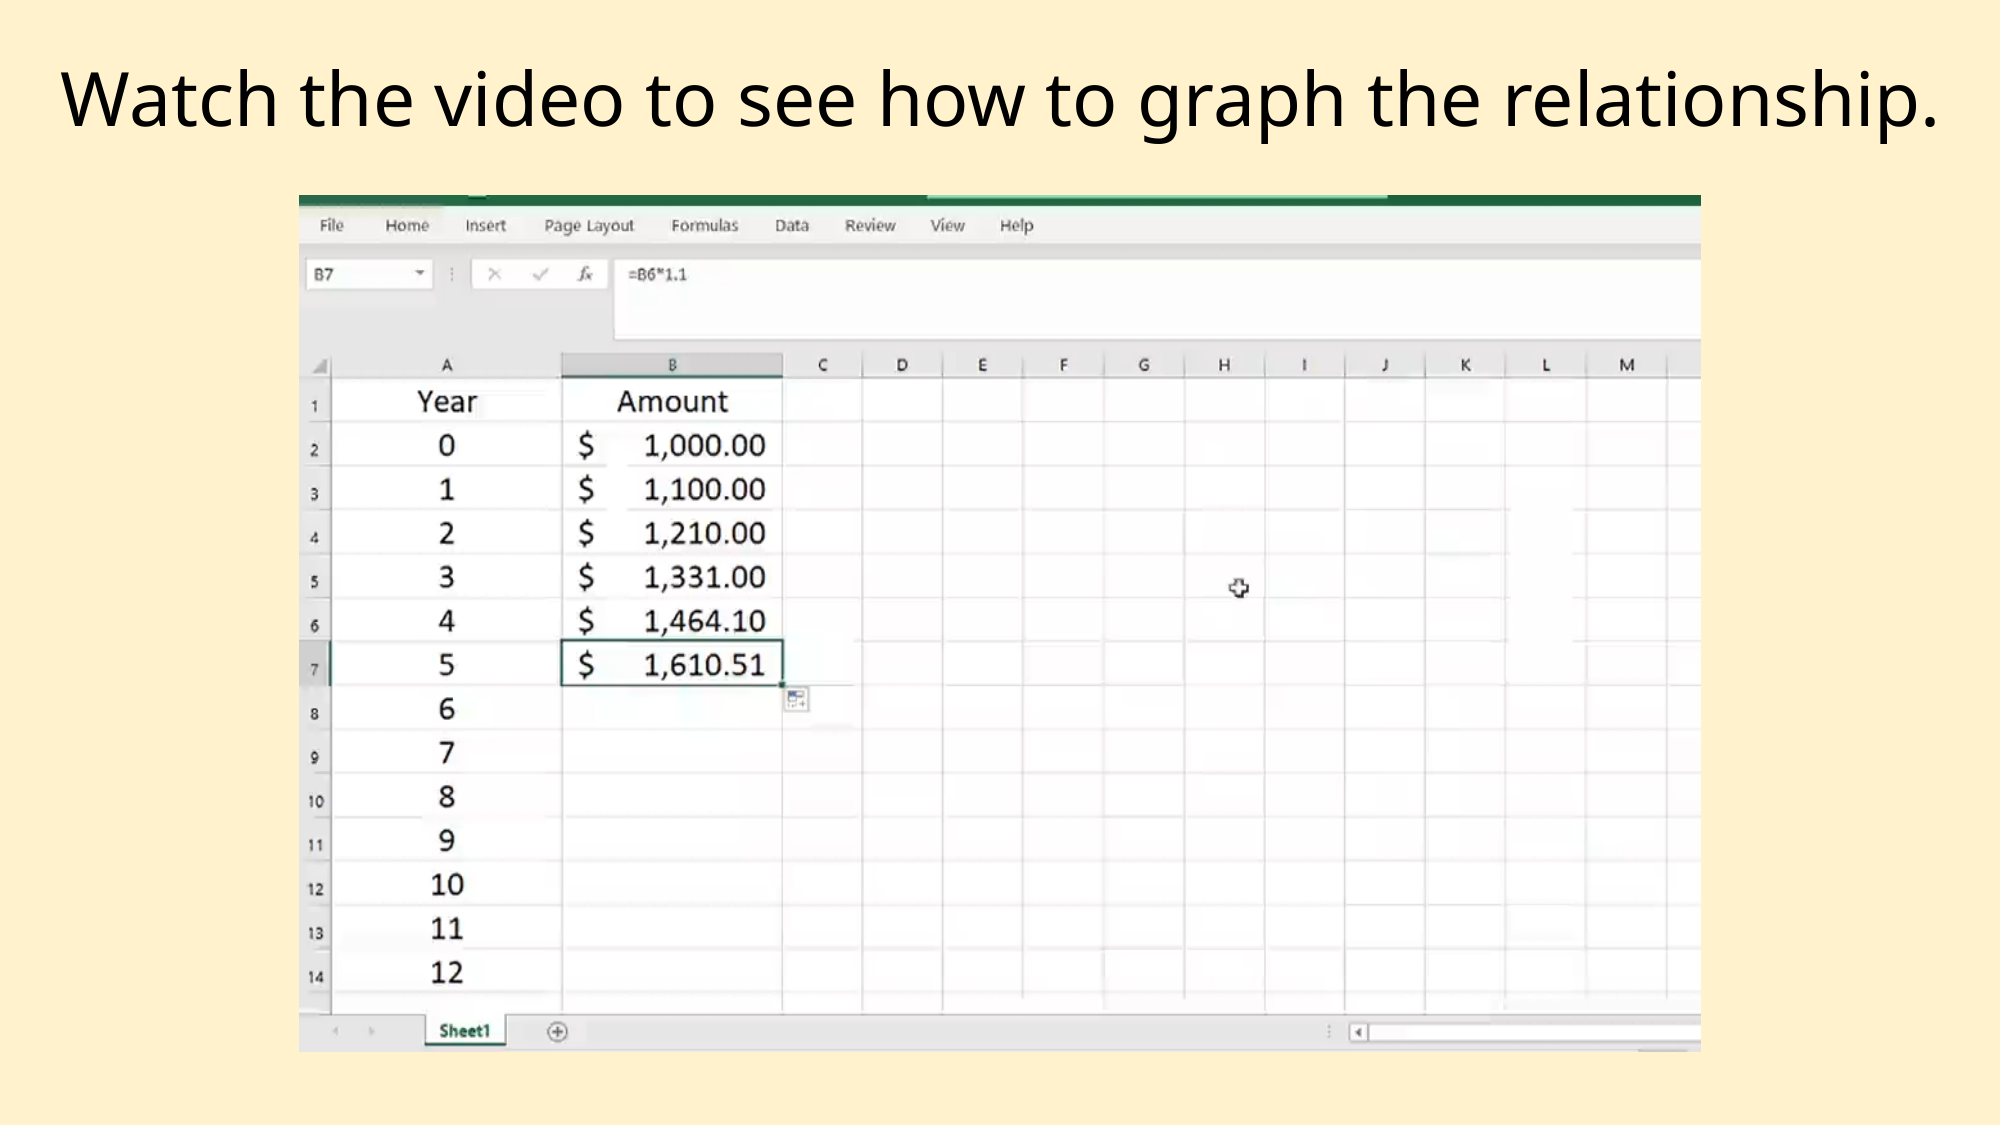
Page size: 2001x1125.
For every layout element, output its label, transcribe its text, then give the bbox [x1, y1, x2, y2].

text_box Watch the video to see how to graph the relationship. [46, 43, 1977, 149]
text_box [298, 194, 1702, 1053]
